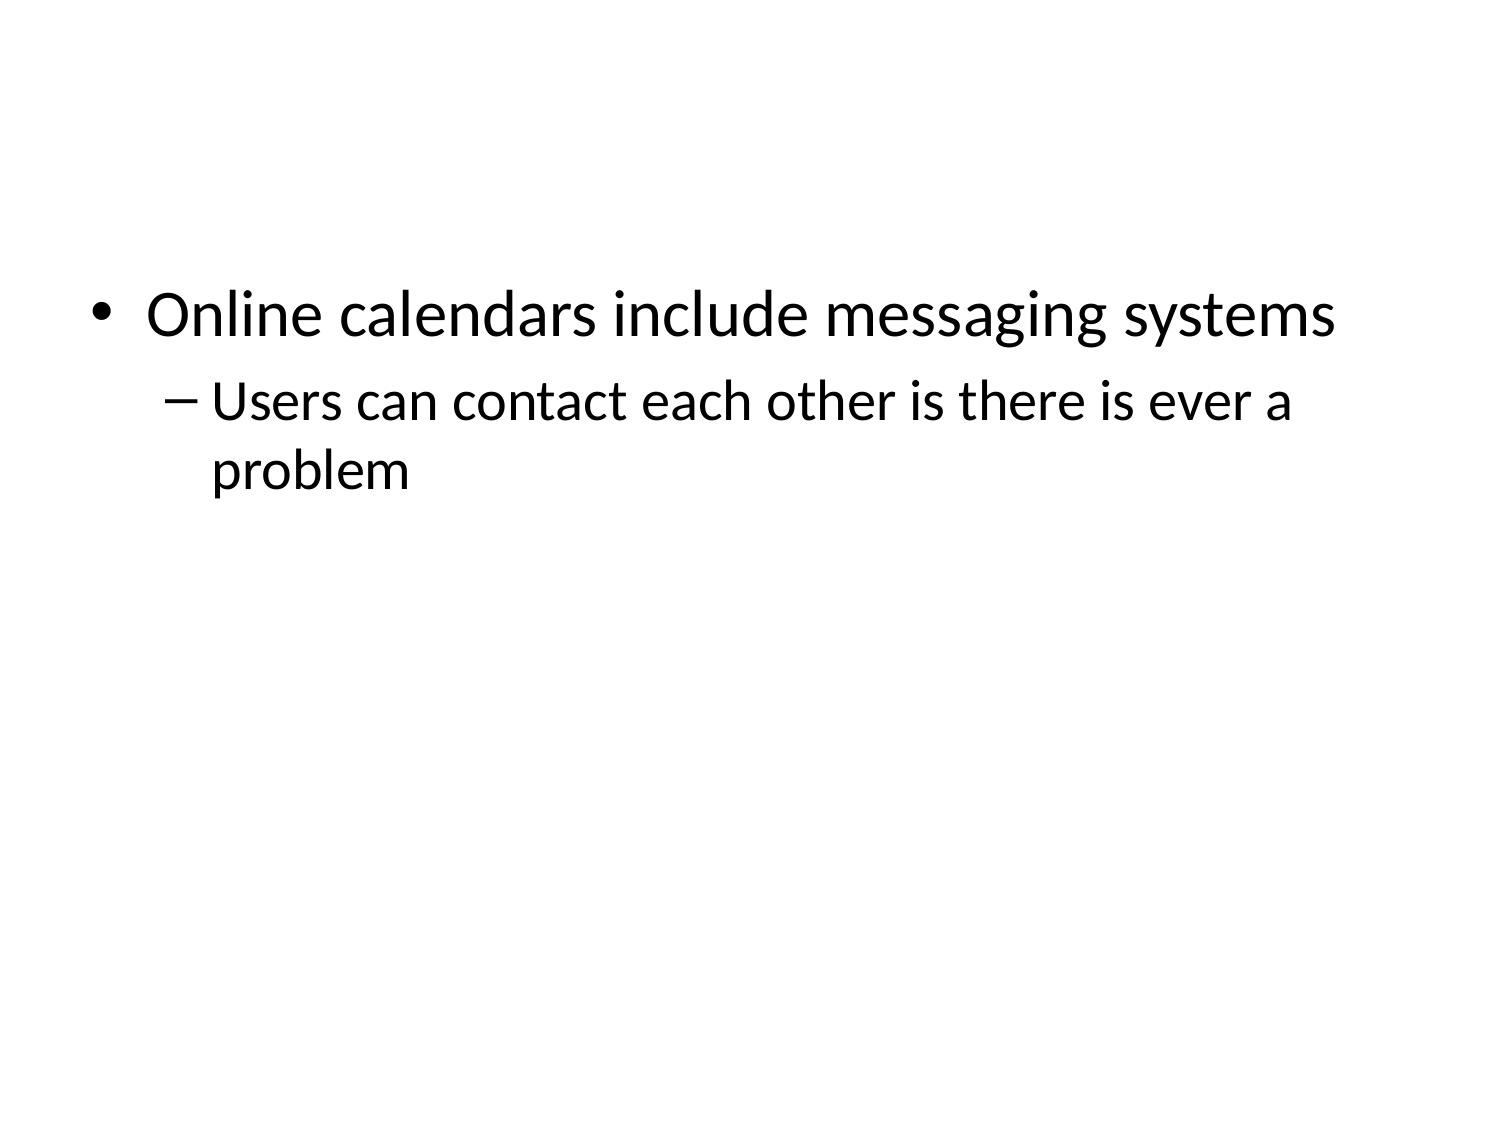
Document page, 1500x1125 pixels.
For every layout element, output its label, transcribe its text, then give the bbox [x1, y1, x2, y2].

list Online calendars include messaging systems Users can contact each other is there is ever a problem [75, 262, 1425, 1005]
